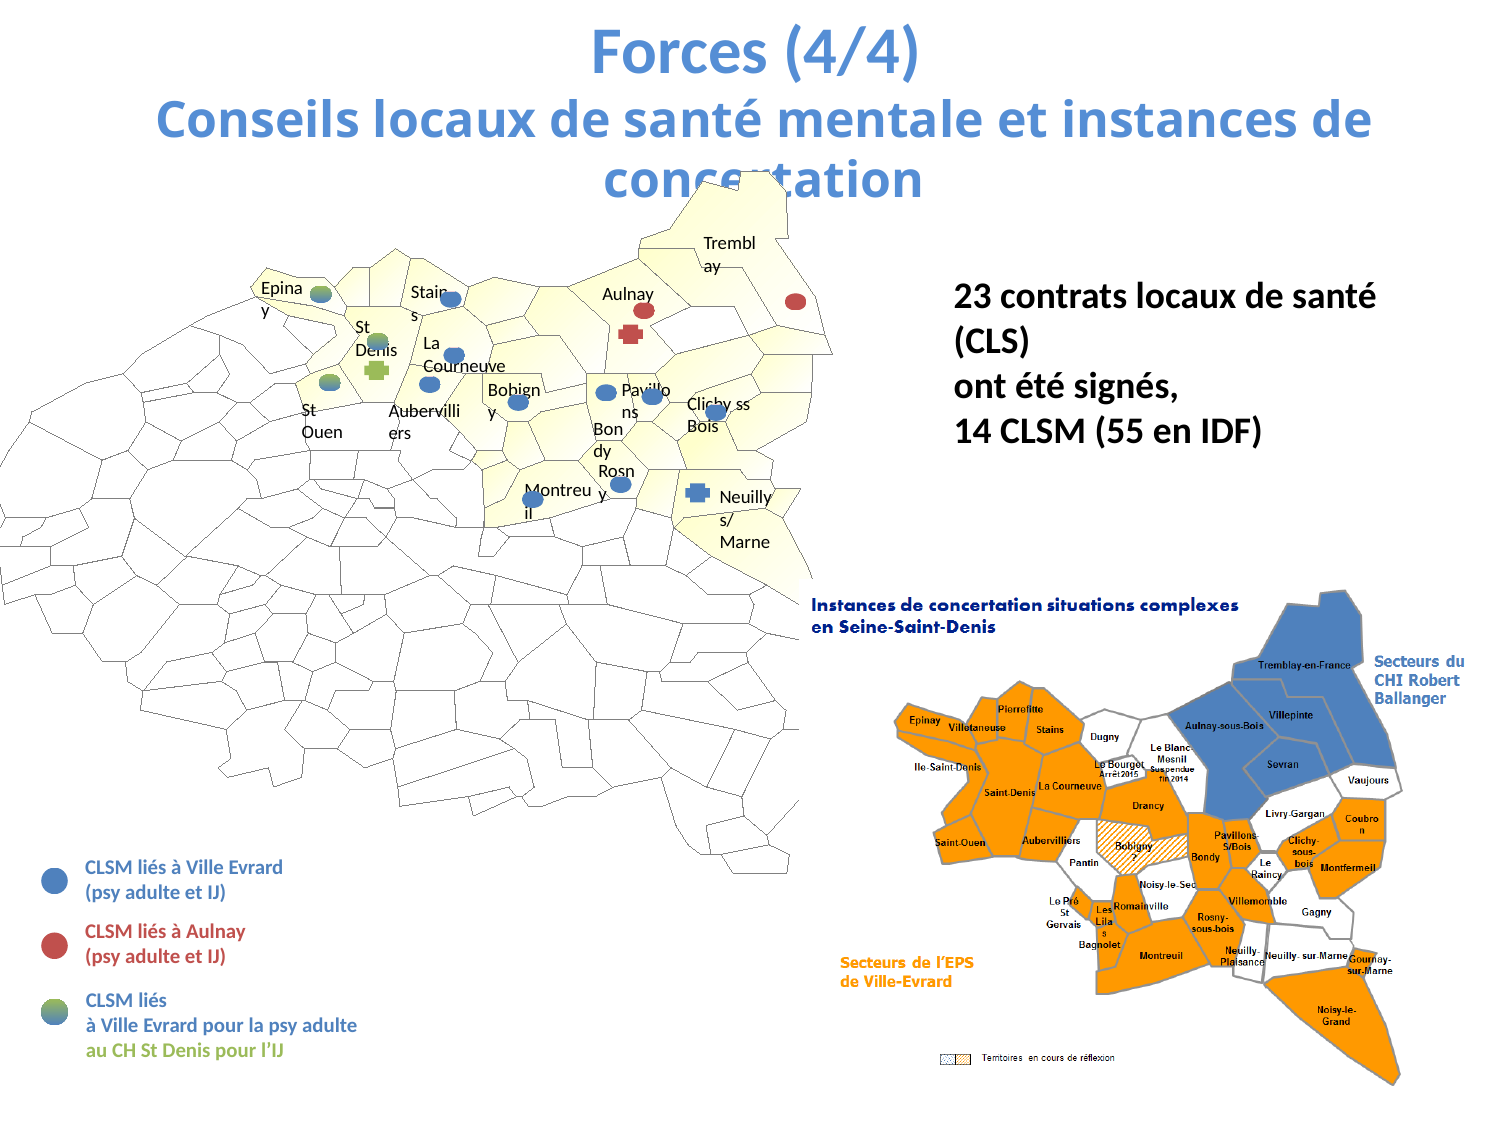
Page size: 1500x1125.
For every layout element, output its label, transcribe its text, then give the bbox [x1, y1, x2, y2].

text_box Forces (4/4) Conseils locaux de santé mentale et instances de concertation [14, 0, 1500, 215]
text_box [41, 998, 68, 1026]
text_box 23 contrats locaux de santé (CLS) ont été signés, 14 CLSM (55 en IDF) [938, 264, 1447, 459]
text_box CLSM liés à Ville Evrard (psy adulte et IJ) [70, 882, 304, 911]
text_box CLSM liés à Ville Evrard pour la psy adulte au CH St Denis pour l’IJ [71, 979, 376, 1070]
text_box CLSM liés à Aulnay (psy adulte et IJ) [70, 910, 283, 975]
picture [799, 579, 1499, 1086]
text_box [41, 932, 68, 960]
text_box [0, 171, 853, 874]
text_box [41, 882, 68, 895]
